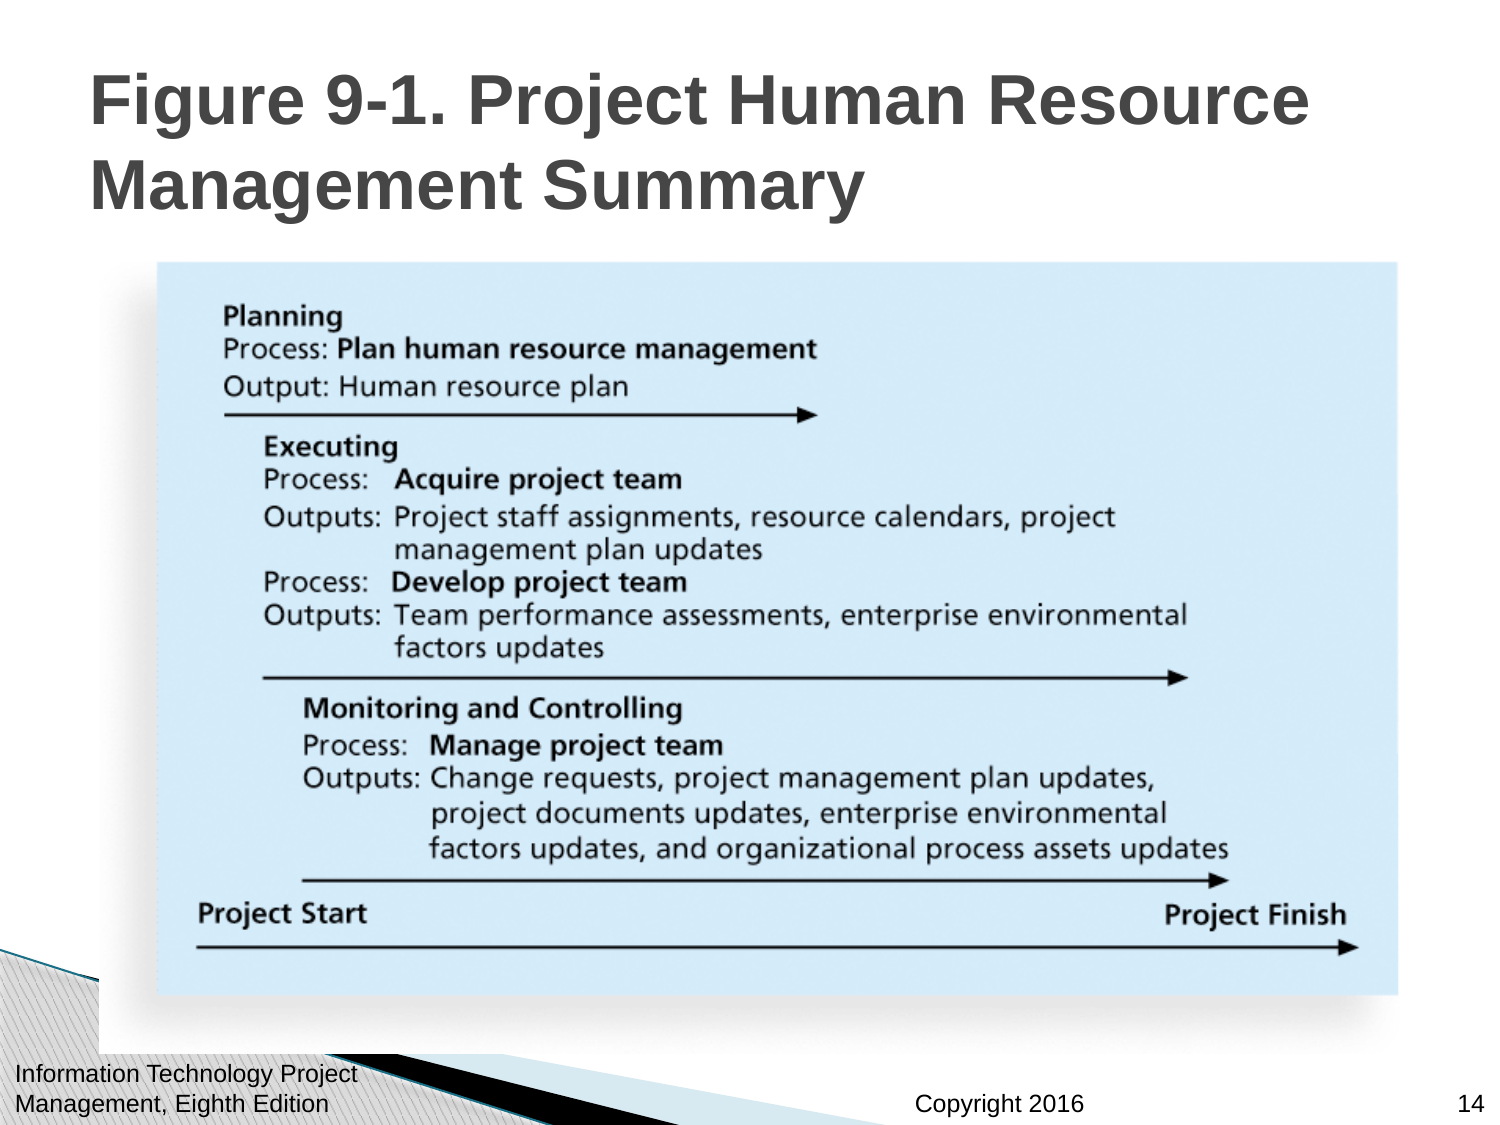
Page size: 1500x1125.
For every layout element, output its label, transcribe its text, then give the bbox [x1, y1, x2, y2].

footer Information Technology Project Management, Eighth Edition [0, 1065, 425, 1125]
title Figure 9-1. Project Human Resource Management Summary [75, 45, 1425, 233]
picture [99, 261, 1401, 1054]
slide_number 14 [1408, 1065, 1500, 1125]
